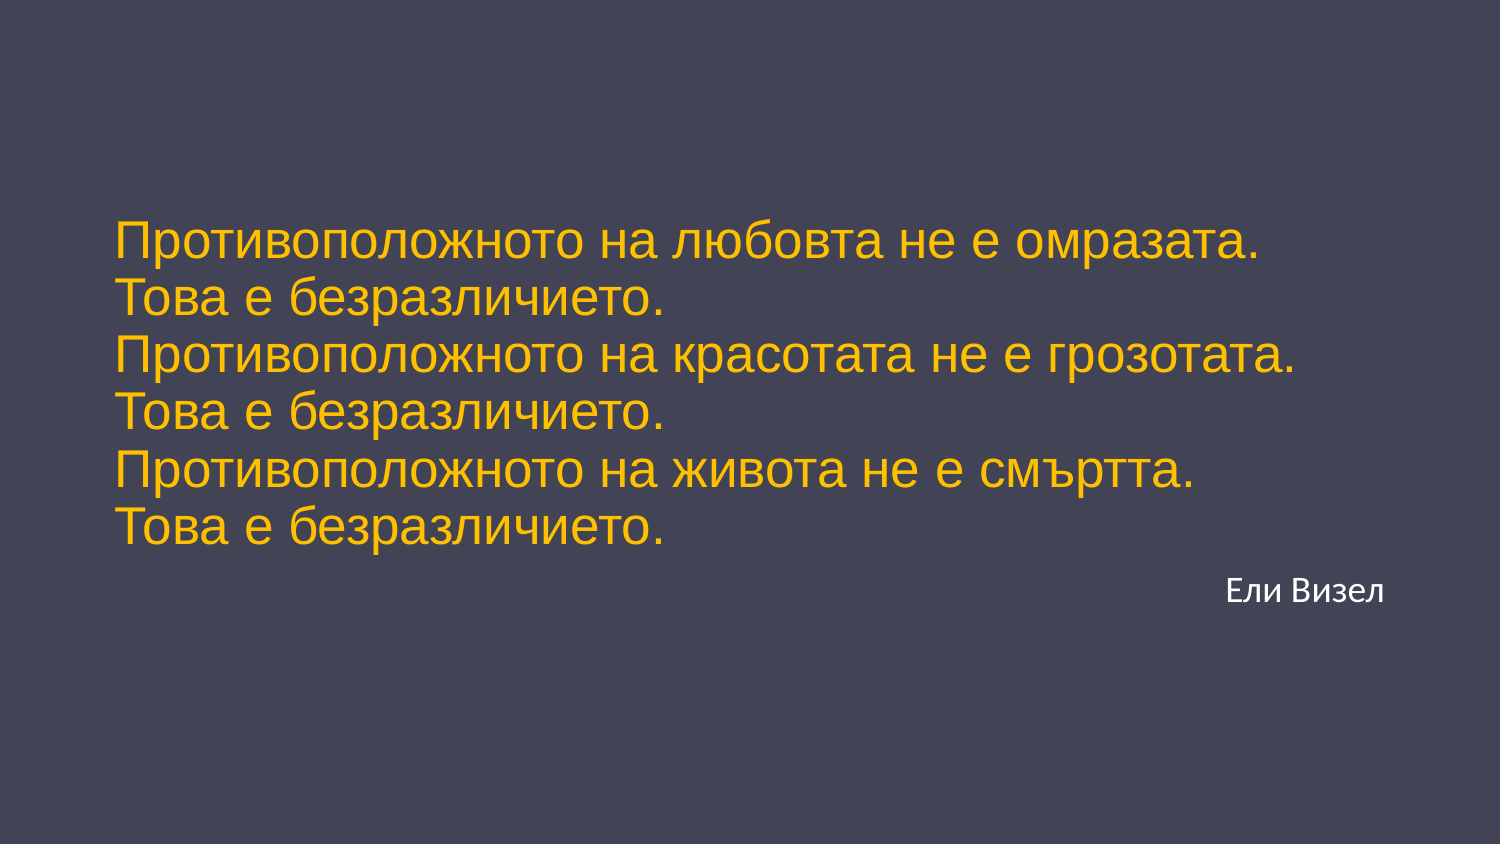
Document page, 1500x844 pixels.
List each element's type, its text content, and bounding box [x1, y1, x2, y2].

list Ели Визел [102, 564, 1397, 750]
title Противоположното на любовта не е омразата. Това е безразличието. Противоположното на красотата не е грозотата. Това е безразличието. Противоположното на живота не е смъртта. Това е безразличието. [103, 127, 1397, 562]
